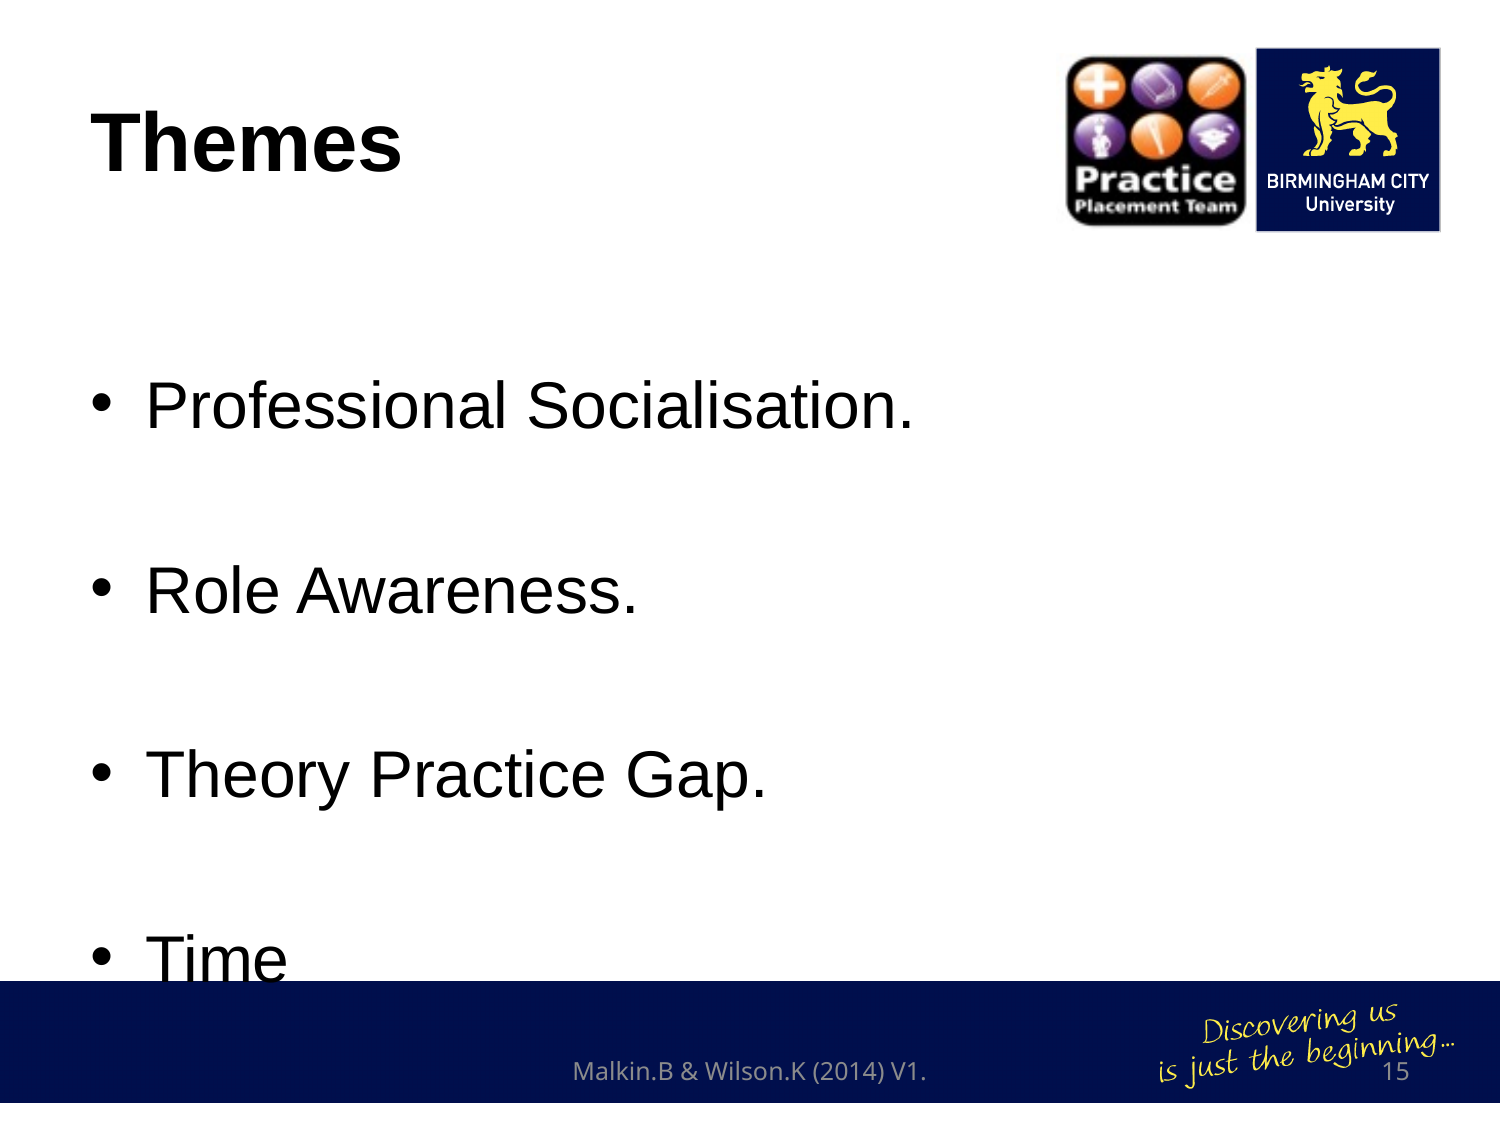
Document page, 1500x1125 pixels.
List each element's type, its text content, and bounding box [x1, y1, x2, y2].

footer Malkin.B & Wilson.K (2014) V1. [512, 1042, 988, 1103]
title Themes [75, 45, 928, 232]
slide_number 15 [1074, 1042, 1425, 1103]
list Professional Socialisation. Role Awareness. Theory Practice Gap. Time [75, 262, 1425, 1005]
picture [0, 0, 1500, 1125]
